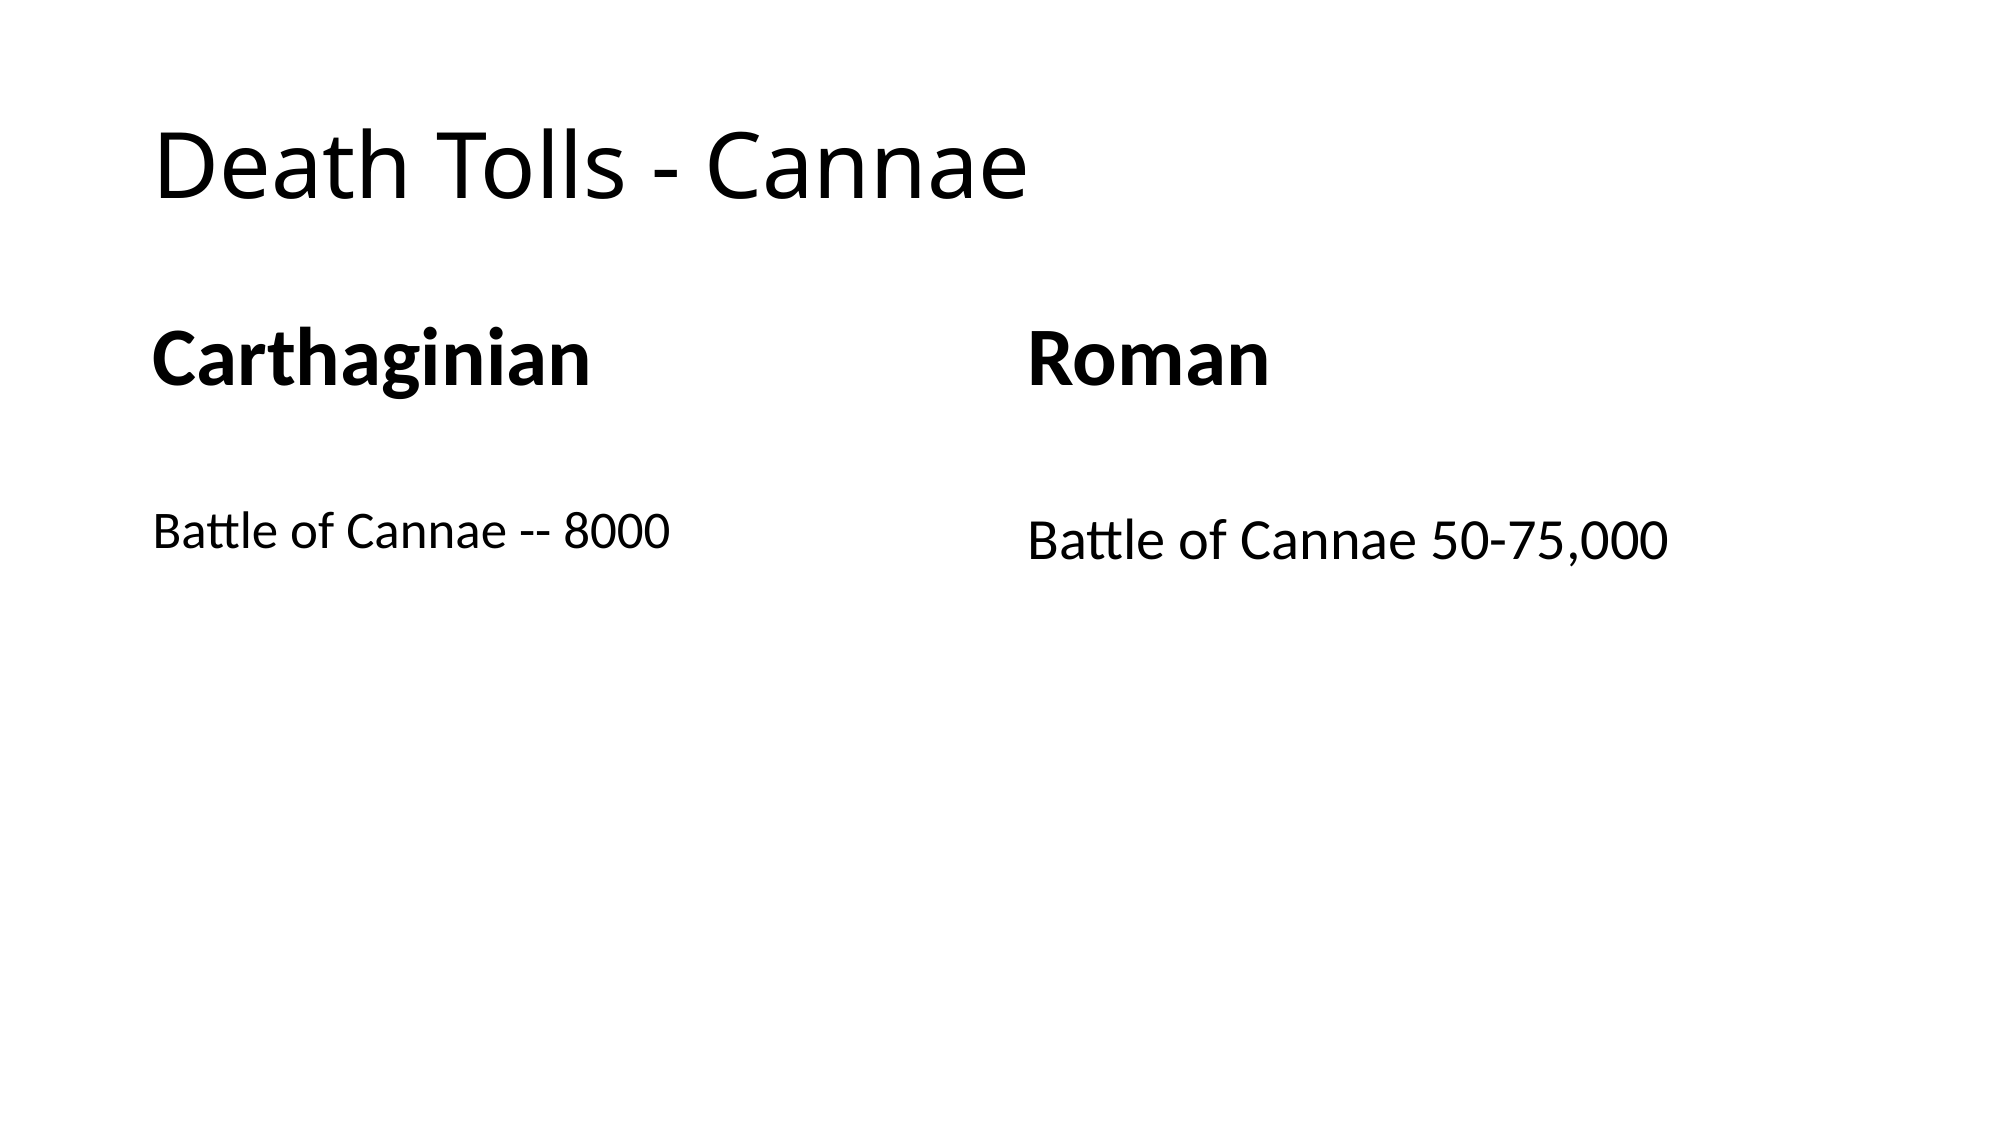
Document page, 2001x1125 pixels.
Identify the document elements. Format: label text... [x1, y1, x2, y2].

list Roman [1012, 275, 1863, 410]
list Battle of Cannae 50-75,000 [1012, 410, 1863, 1016]
list Battle of Cannae -- 8000 [137, 410, 984, 1016]
title Death Tolls - Cannae [137, 59, 1863, 278]
list Carthaginian [137, 275, 984, 410]
